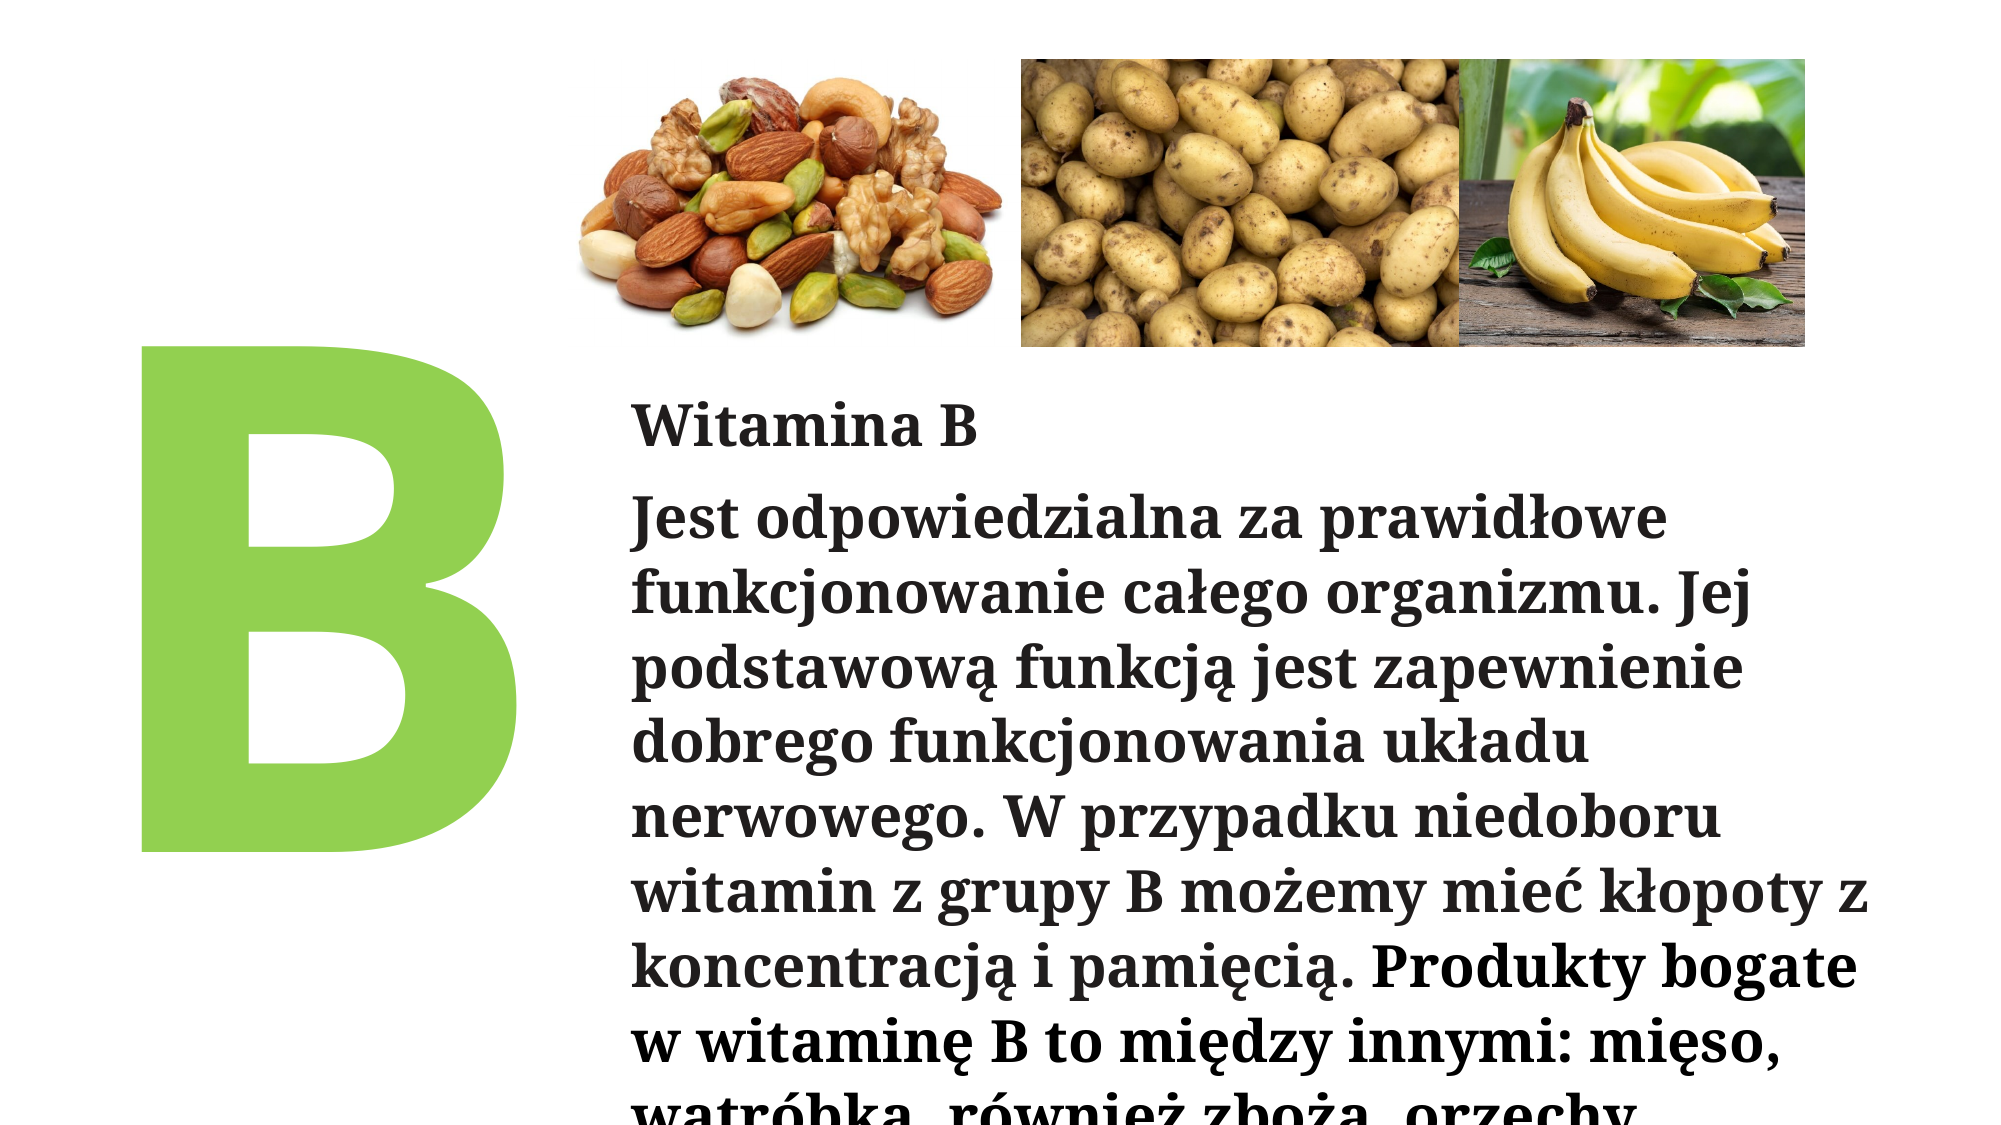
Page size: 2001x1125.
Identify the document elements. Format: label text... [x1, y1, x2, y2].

picture [568, 59, 1805, 347]
text_box B [63, 137, 273, 1002]
text_box Witamina B Jest odpowiedzialna za prawidłowe funkcjonowanie całego organizmu. Jej podstawową funkcją jest zapewnienie dobrego funkcjonowania układu nerwowego. W przypadku niedoboru witamin z grupy B możemy mieć kłopoty z koncentracją i pamięcią. Produkty bogate w witaminę B to między innymi: mięso, wątróbka, również zboża, orzechy, ziemniaki, banany. [616, 376, 1925, 1125]
